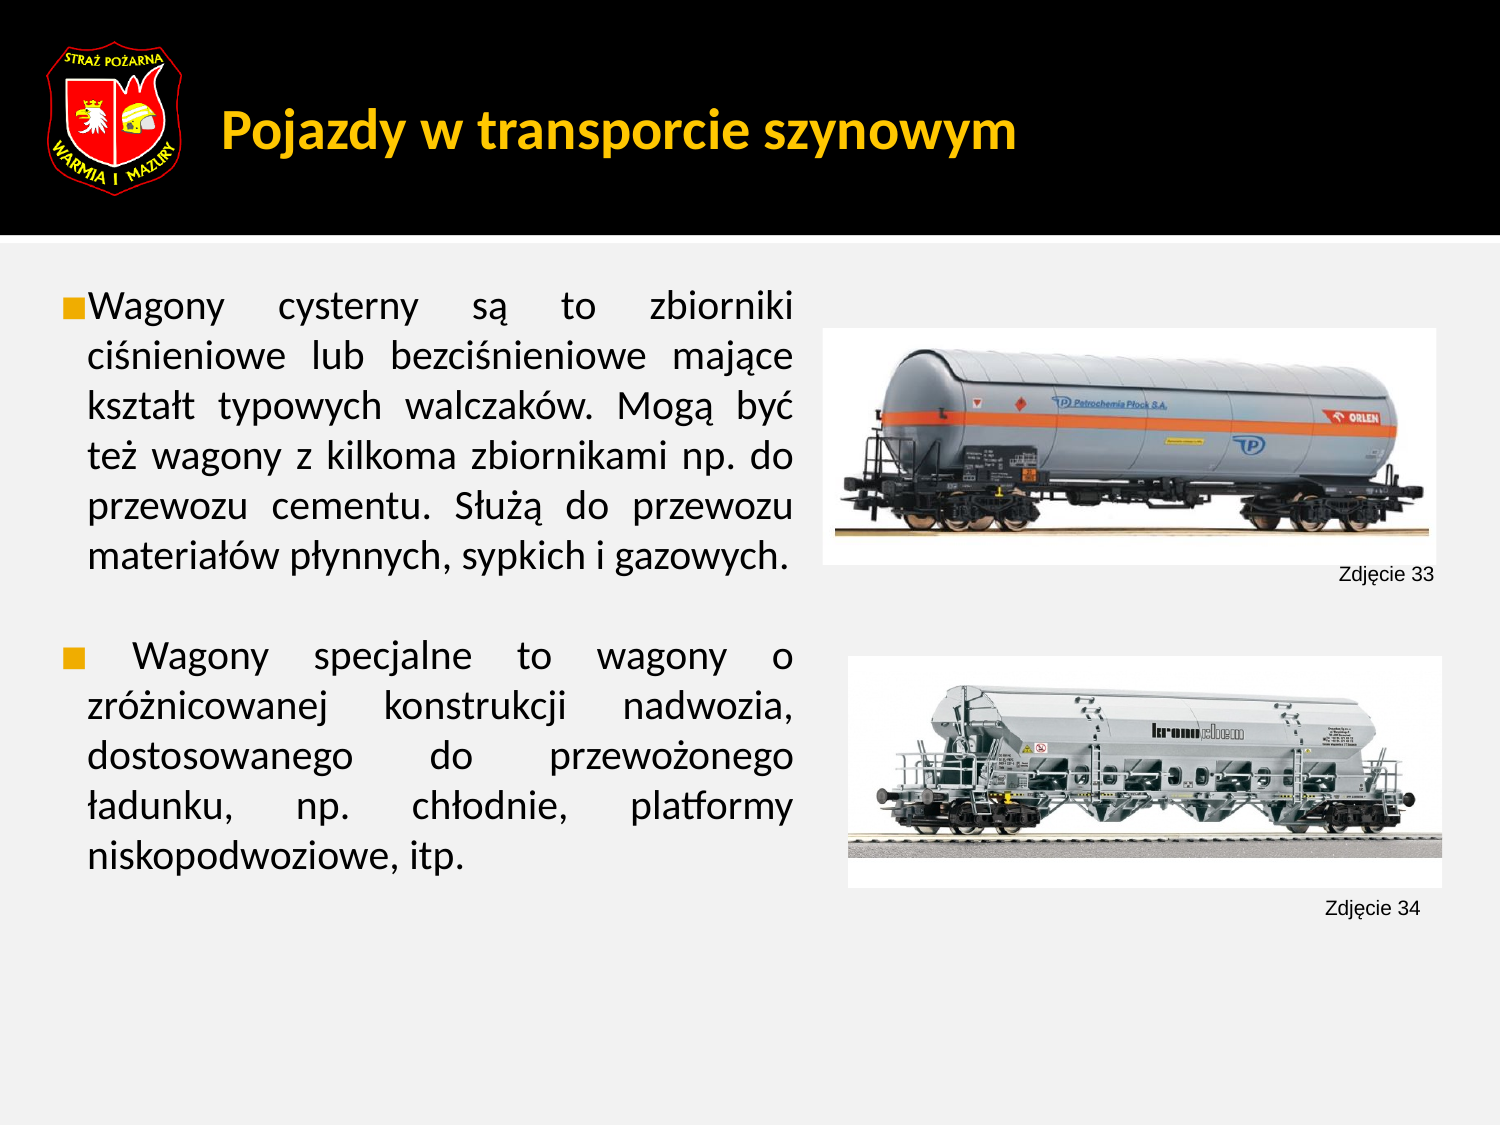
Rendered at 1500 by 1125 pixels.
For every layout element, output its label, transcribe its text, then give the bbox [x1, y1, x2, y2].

title Pojazdy w transporcie szynowym [206, 45, 1425, 209]
list Wagony cysterny są to zbiorniki ciśnieniowe lub bezciśnieniowe mające kształt typowych walczaków. Mogą być też wagony z kilkoma zbiornikami np. do przewozu cementu. Służą do przewozu materiałów płynnych, sypkich i gazowych. Wagony specjalne to wagony o zróżnicowanej konstrukcji nadwozia, dostosowanego do przewożonego ładunku, np. chłodnie, platformy niskopodwoziowe, itp. [0, 262, 809, 1083]
text_box Zdjęcie 33 [1305, 552, 1450, 593]
picture [822, 328, 1437, 566]
text_box Zdjęcie 34 [1291, 896, 1436, 927]
picture [847, 656, 1443, 888]
picture [46, 41, 182, 196]
list [836, 633, 1499, 1024]
